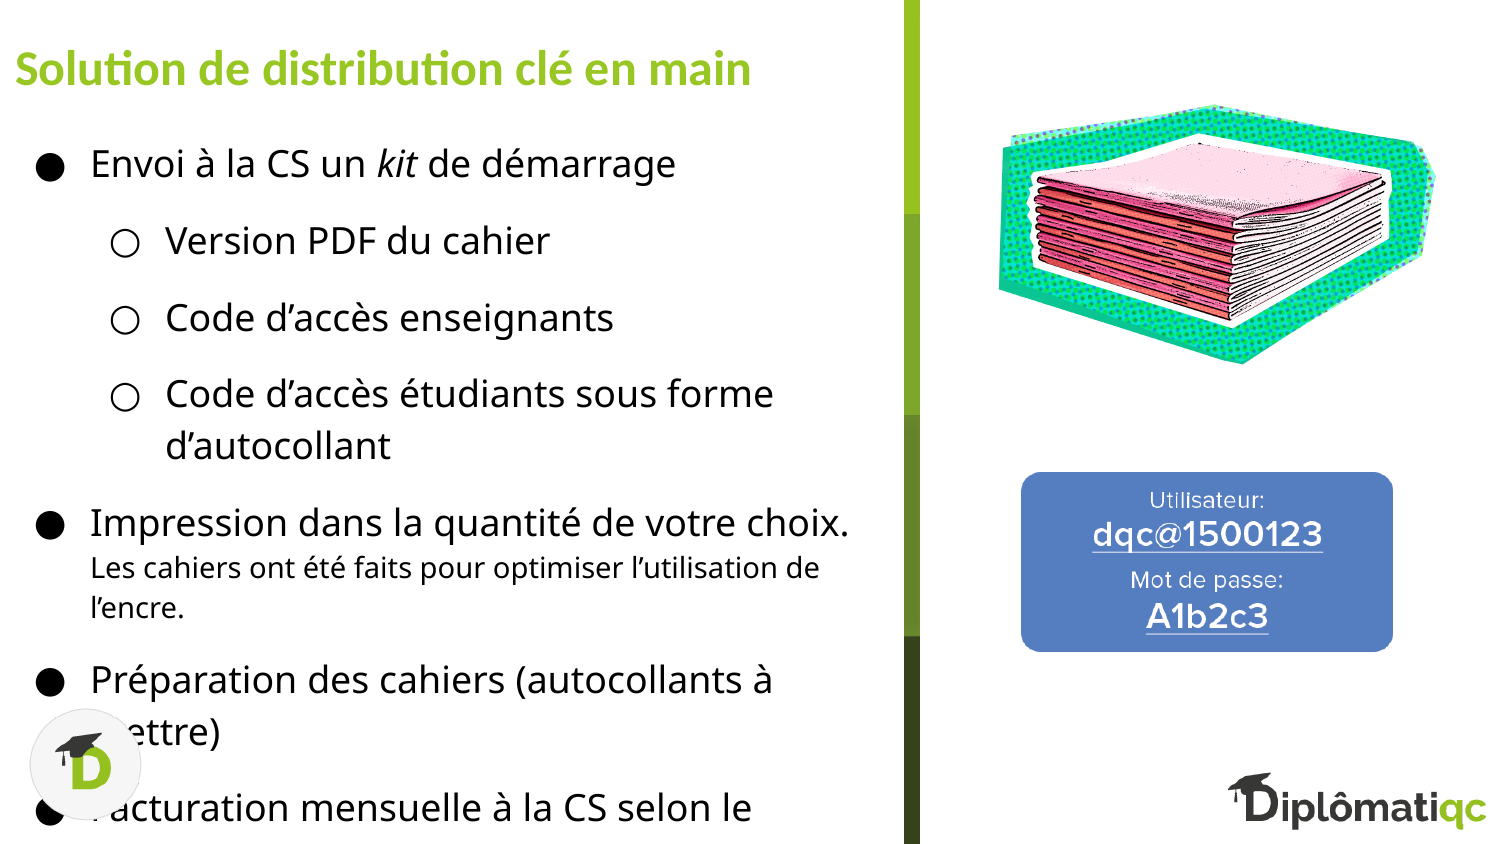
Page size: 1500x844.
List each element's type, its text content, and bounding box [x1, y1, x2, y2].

picture [904, 0, 921, 844]
list Solution de distribution clé en main Envoi à la CS un kit de démarrage Version PDF du cahier Code d’accès enseignants Code d’accès étudiants sous forme d’autocollant Impression dans la quantité de votre choix. Les cahiers ont été faits pour optimiser l’utilisation de l’encre. Préparation des cahiers (autocollants à mettre) Facturation mensuelle à la CS selon le nombre d’autocollants acheté (5$/unité) Les codes émis sont valables pour 12 mois [0, 11, 899, 821]
picture [1214, 713, 1500, 844]
picture [1012, 465, 1399, 661]
picture [967, 32, 1444, 433]
picture [0, 664, 235, 844]
